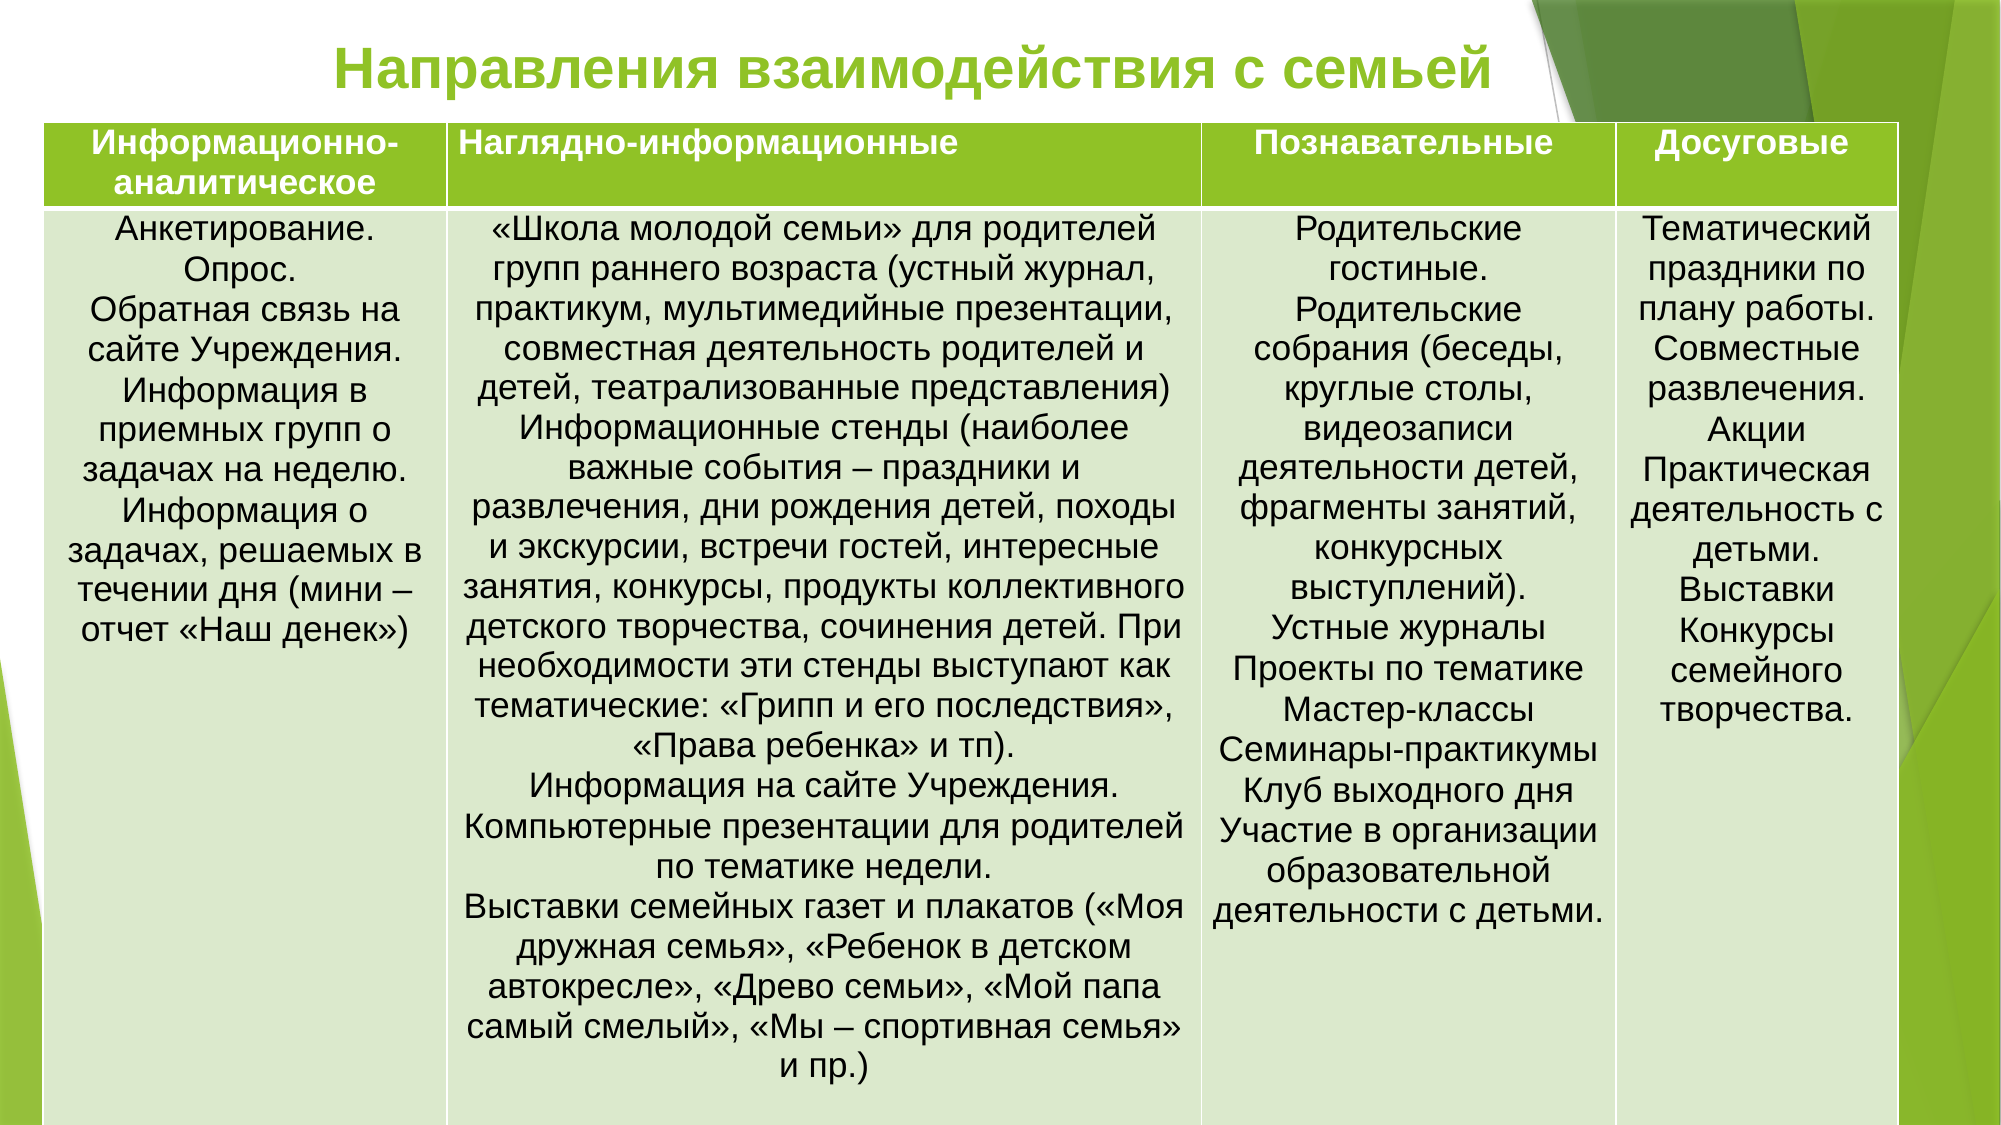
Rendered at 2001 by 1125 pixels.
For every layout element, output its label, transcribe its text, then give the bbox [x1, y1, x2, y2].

table_header Досуговые [1617, 123, 1897, 206]
table_cell Тематический праздники по плану работы. Совместные развлечения. Акции Практическая деятельность с детьми. Выставки Конкурсы семейного творчества. [1617, 211, 1897, 1125]
title Направления взаимодействия с семьей [111, 22, 1717, 122]
table_header Информационно-аналитическое [44, 123, 446, 206]
table_cell Анкетирование. Опрос. Обратная связь на сайте Учреждения. Информация в приемных групп о задачах на неделю. Информация о задачах, решаемых в течении дня (мини –отчет «Наш денек») [44, 211, 446, 1125]
table_cell Родительские гостиные. Родительские собрания (беседы, круглые столы, видеозаписи деятельности детей, фрагменты занятий, конкурсных выступлений). Устные журналы Проекты по тематике Мастер-классы Семинары-практикумы Клуб выходного дня Участие в организации образовательной деятельности с детьми. [1202, 211, 1615, 1125]
table_header Познавательные [1202, 123, 1615, 206]
table_header Наглядно-информационные [448, 123, 1201, 206]
table_cell «Школа молодой семьи» для родителей групп раннего возраста (устный журнал, практикум, мультимедийные презентации, совместная деятельность родителей и детей, театрализованные представления) Информационные стенды (наиболее важные события – праздники и развлечения, дни рождения детей, походы и экскурсии, встречи гостей, интересные занятия, конкурсы, продукты коллективного детского творчества, сочинения детей. При необходимости эти стенды выступают как тематические: «Грипп и его последствия», «Права ребенка» и тп). Информация на сайте Учреждения. Компьютерные презентации для родителей по тематике недели. Выставки семейных газет и плакатов («Моя дружная семья», «Ребенок в детском автокресле», «Древо семьи», «Мой папа самый смелый», «Мы – спортивная семья» и пр.) [448, 211, 1201, 1125]
